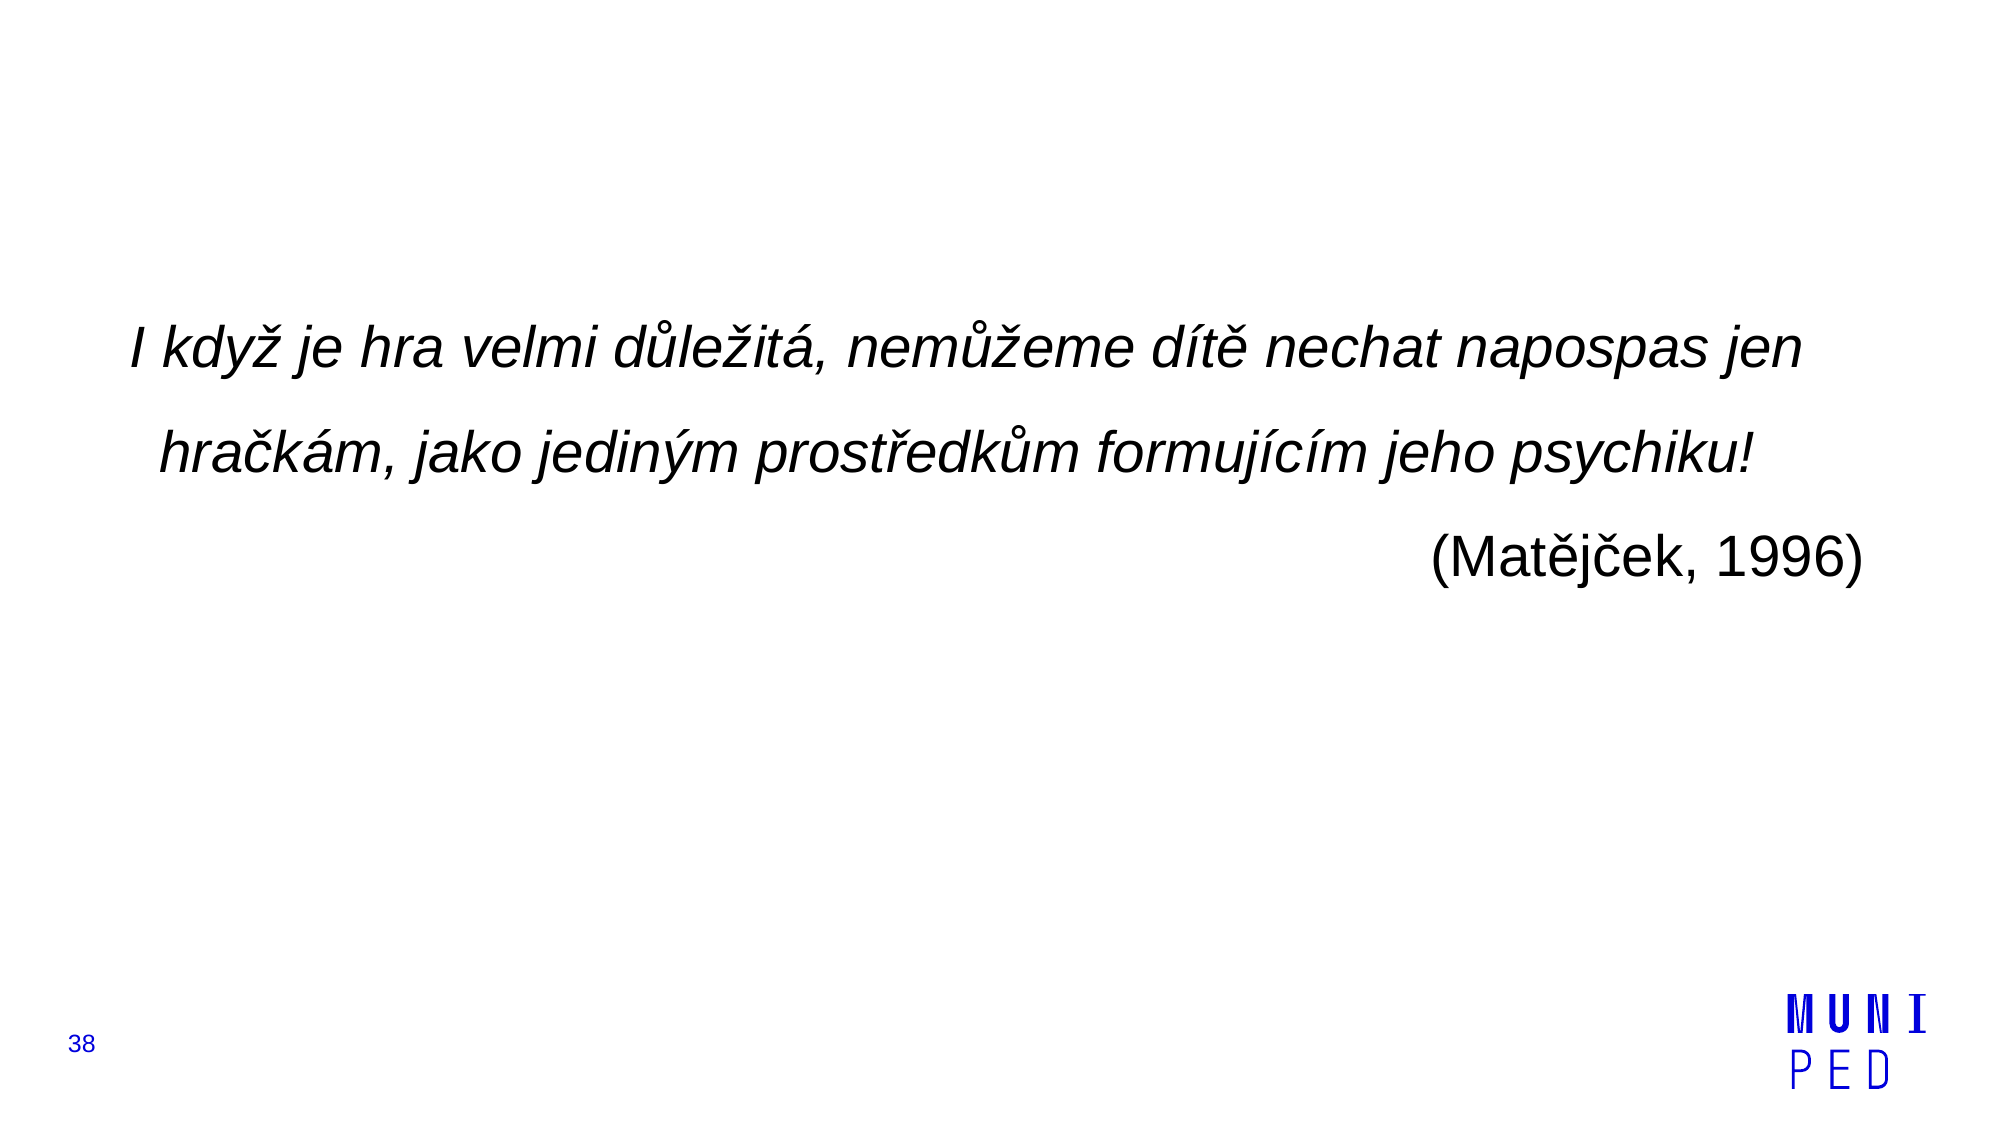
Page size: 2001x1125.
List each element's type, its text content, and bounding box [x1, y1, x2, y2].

list I když je hra velmi důležitá, nemůžeme dítě nechat napospas jen hračkám, jako jediným prostředkům formujícím jeho psychiku! (Matějček, 1996) [118, 273, 1883, 957]
slide_number 38 [67, 1021, 110, 1063]
